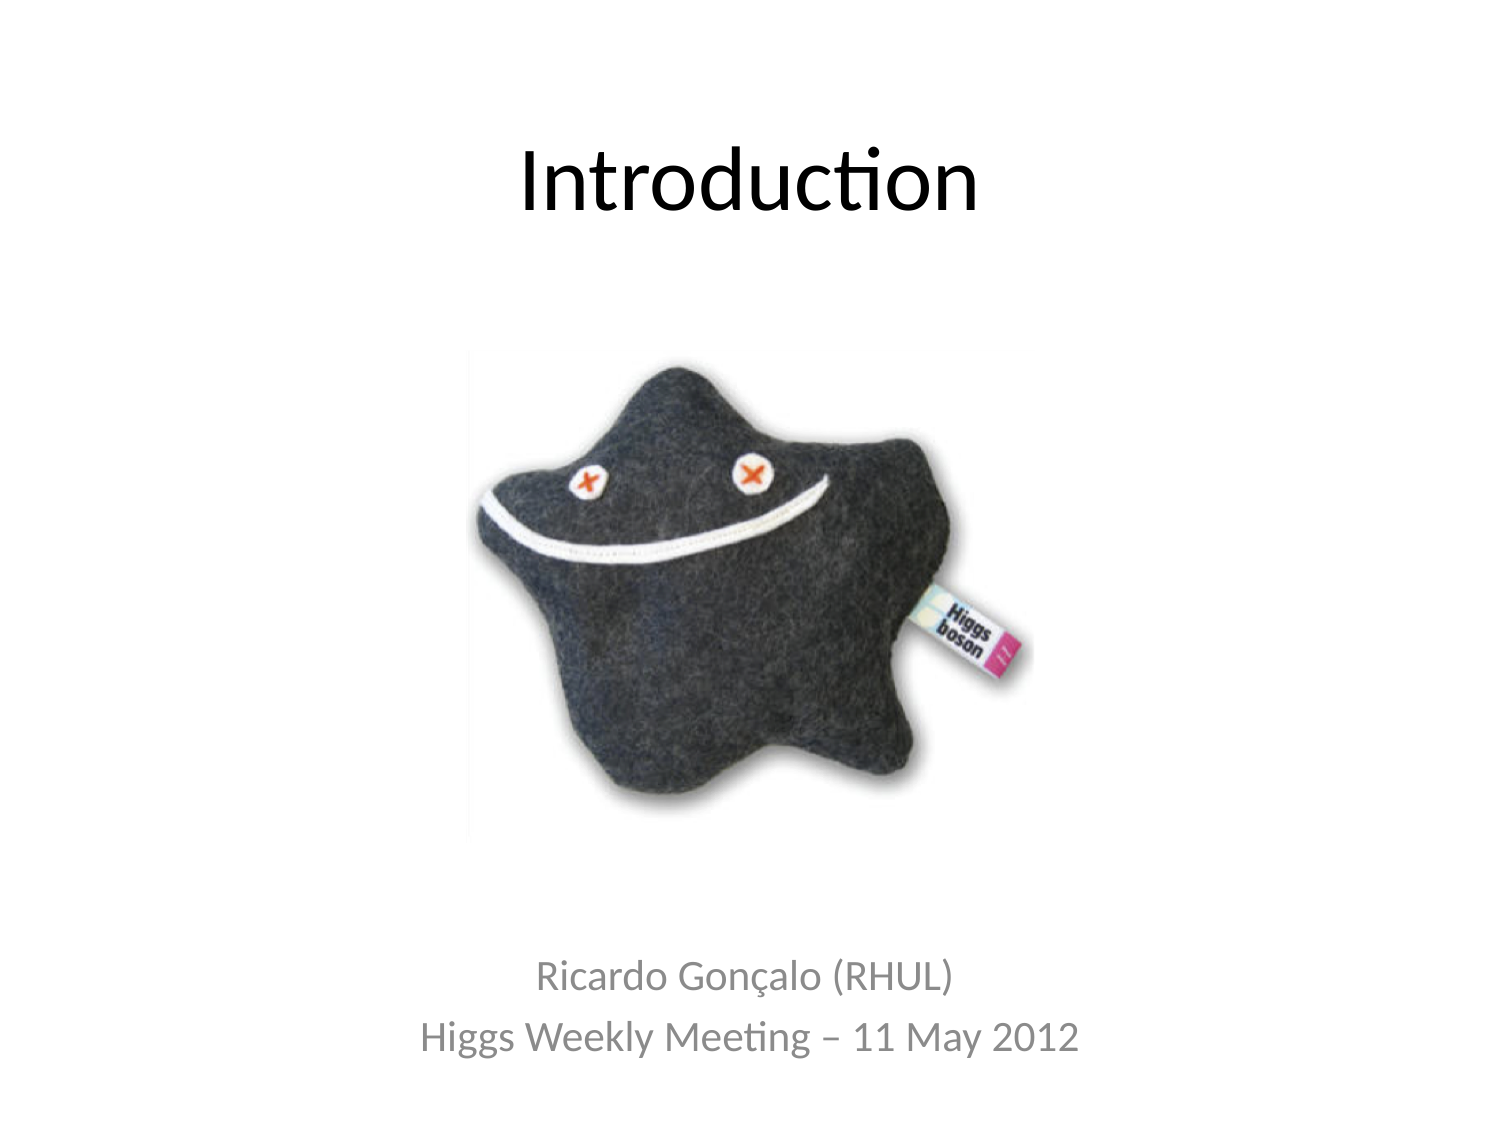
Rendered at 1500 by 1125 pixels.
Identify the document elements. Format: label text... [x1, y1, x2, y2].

subtitle Ricardo Gonçalo (RHUL) Higgs Weekly Meeting – 11 May 2012 [225, 939, 1275, 1069]
title Introduction [112, 53, 1388, 295]
picture [464, 349, 1036, 844]
